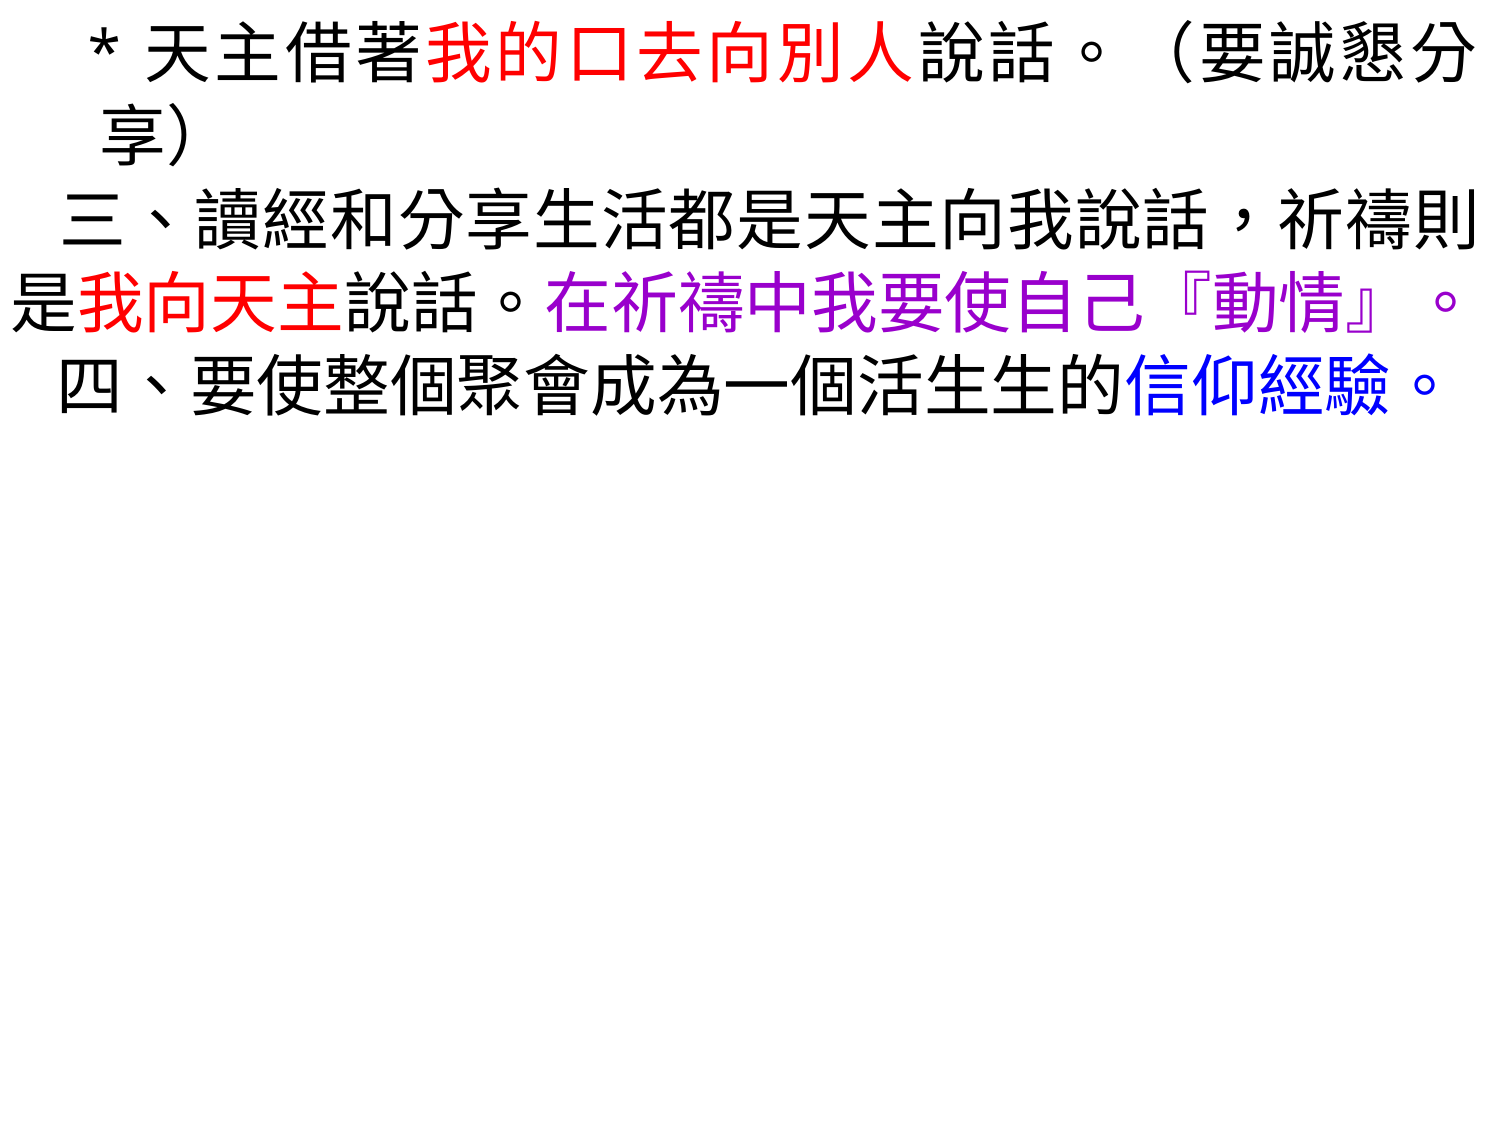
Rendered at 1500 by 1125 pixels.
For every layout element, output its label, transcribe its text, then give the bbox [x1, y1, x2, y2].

text_box *天主借著我的口去向別人說話。（要誠懇分 享） 三、讀經和分享生活都是天主向我說話，祈禱則是我向天主說話。在祈禱中我要使自己『動情』。 四、要使整個聚會成為一個活生生的信仰經驗。 [0, 0, 1496, 598]
